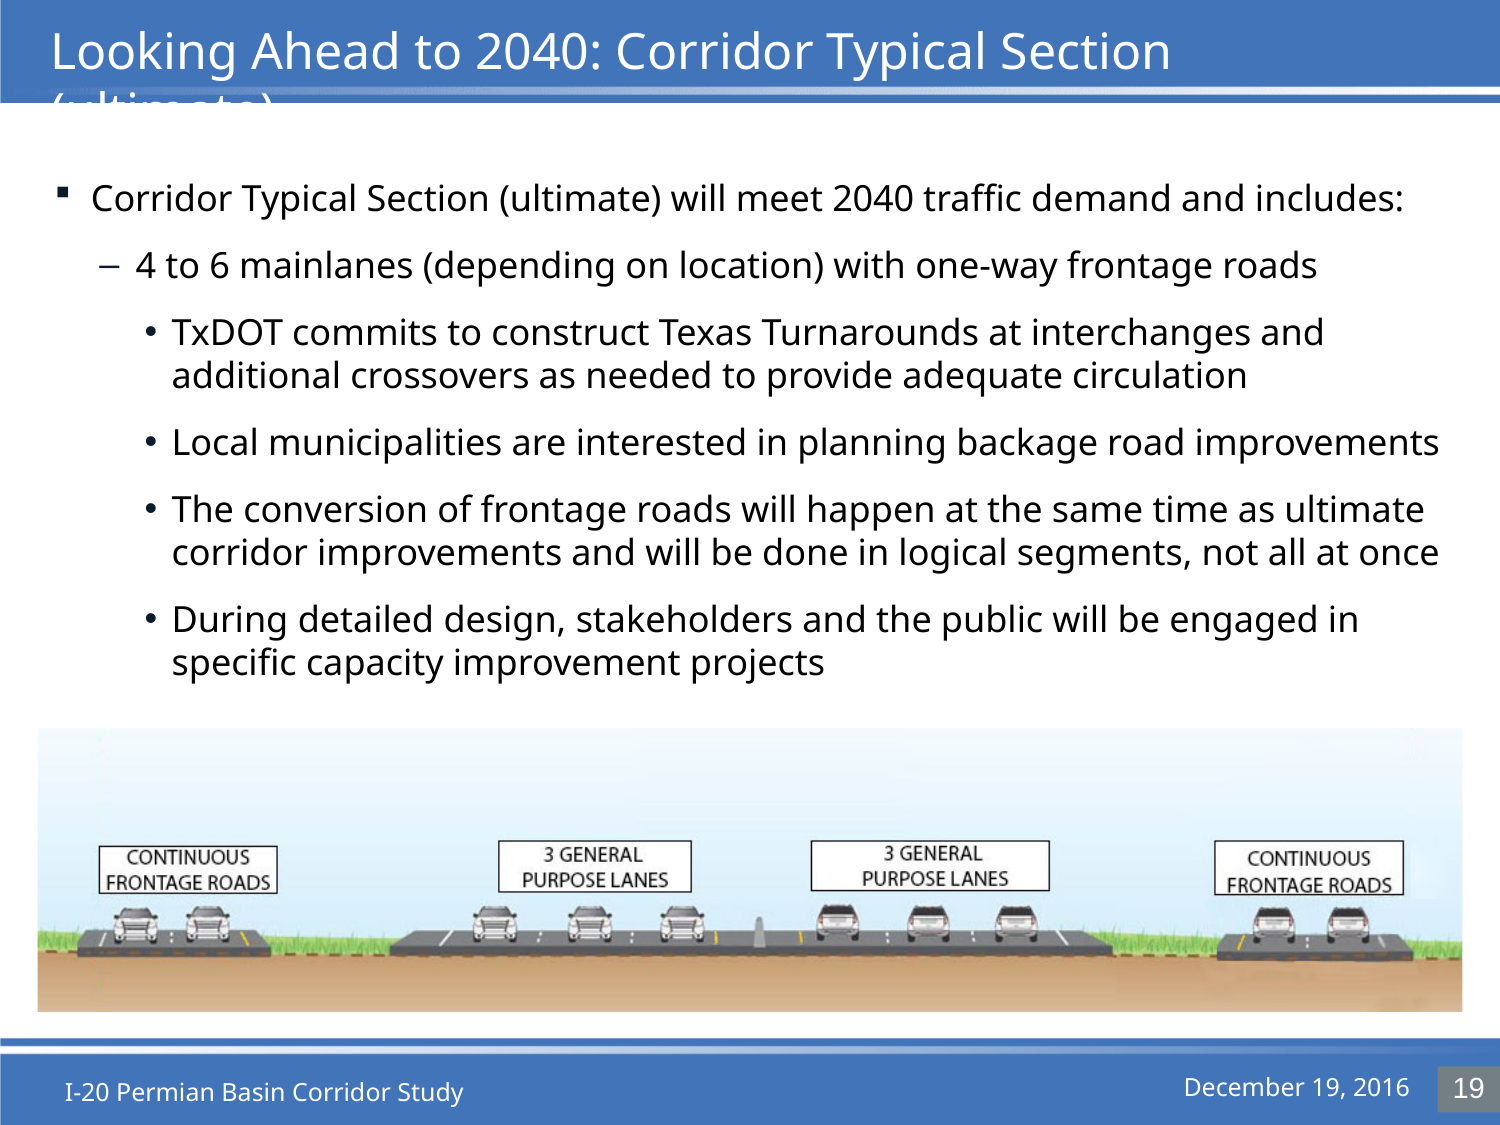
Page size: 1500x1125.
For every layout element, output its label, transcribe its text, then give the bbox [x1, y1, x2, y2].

title Looking Ahead to 2040: Corridor Typical Section (ultimate) [50, 12, 1421, 89]
picture [37, 728, 1463, 1012]
list Corridor Typical Section (ultimate) will meet 2040 traffic demand and includes: 4 to 6 mainlanes (depending on location) with one-way frontage roads TxDOT commits to construct Texas Turnarounds at interchanges and additional crossovers as needed to provide adequate circulation Local municipalities are interested in planning backage road improvements The conversion of frontage roads will happen at the same time as ultimate corridor improvements and will be done in logical segments, not all at once During detailed design, stakeholders and the public will be engaged in specific capacity improvement projects [54, 174, 1446, 713]
picture [0, 0, 1500, 103]
picture [0, 1037, 1500, 1125]
slide_number 19 [1437, 1062, 1500, 1112]
